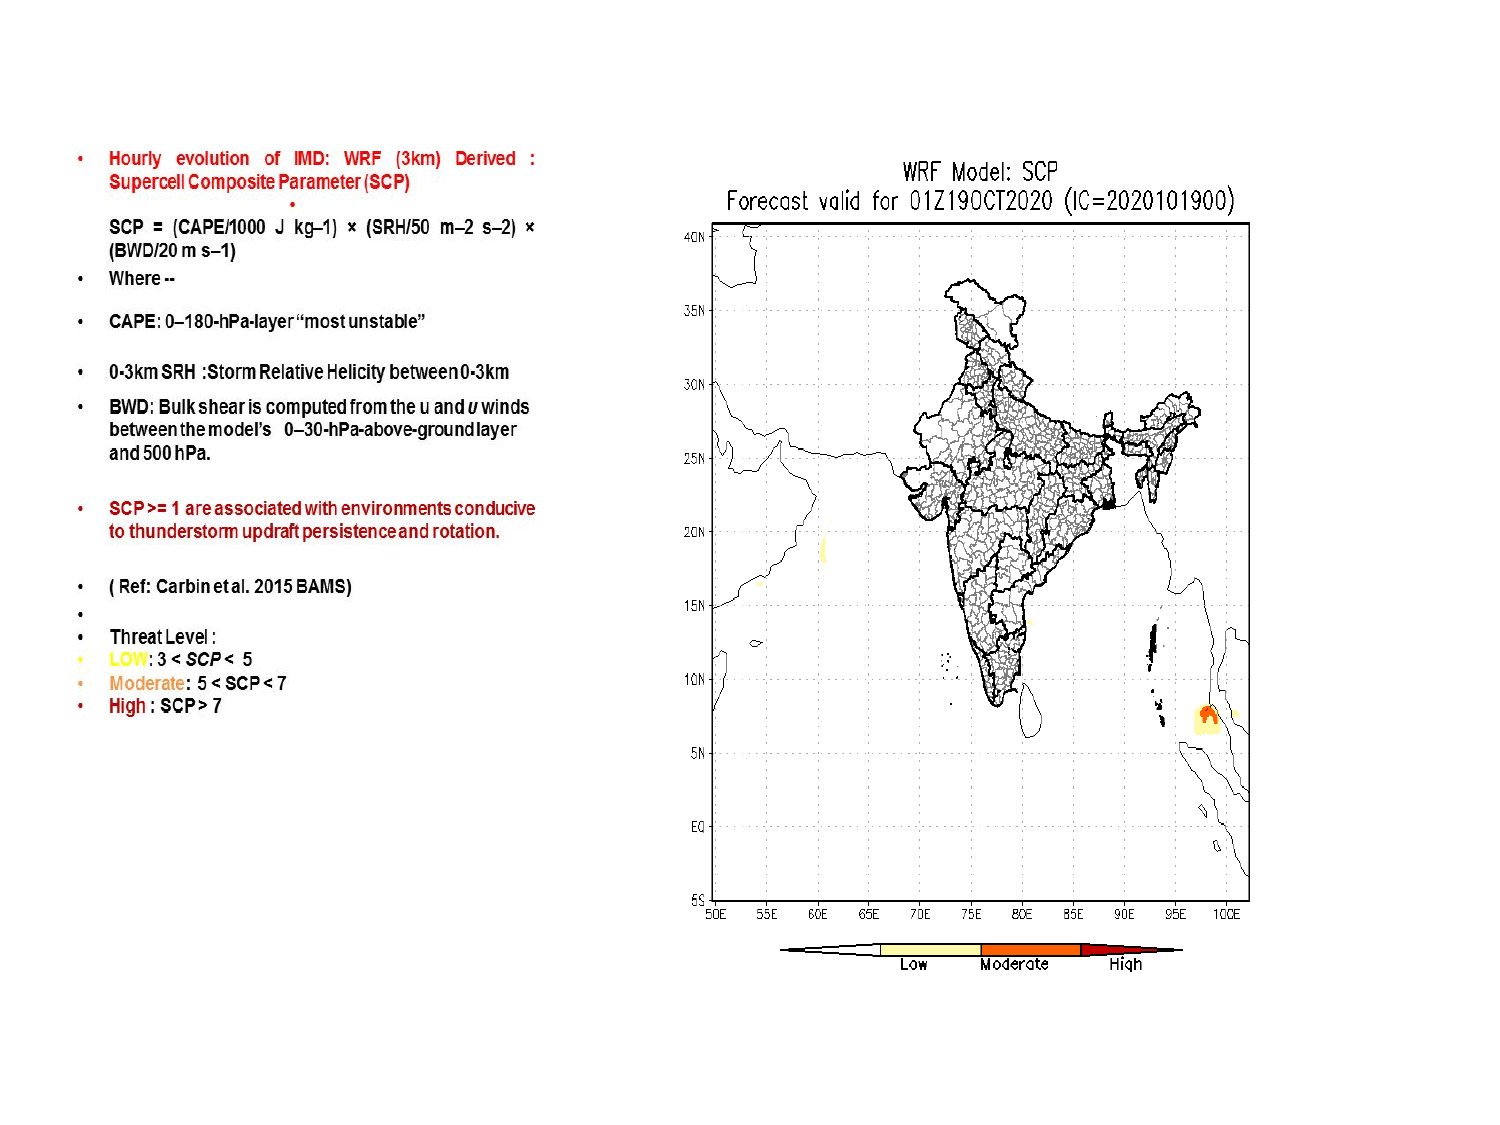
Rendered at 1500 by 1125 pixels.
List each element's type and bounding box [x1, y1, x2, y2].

picture [74, 149, 1426, 976]
